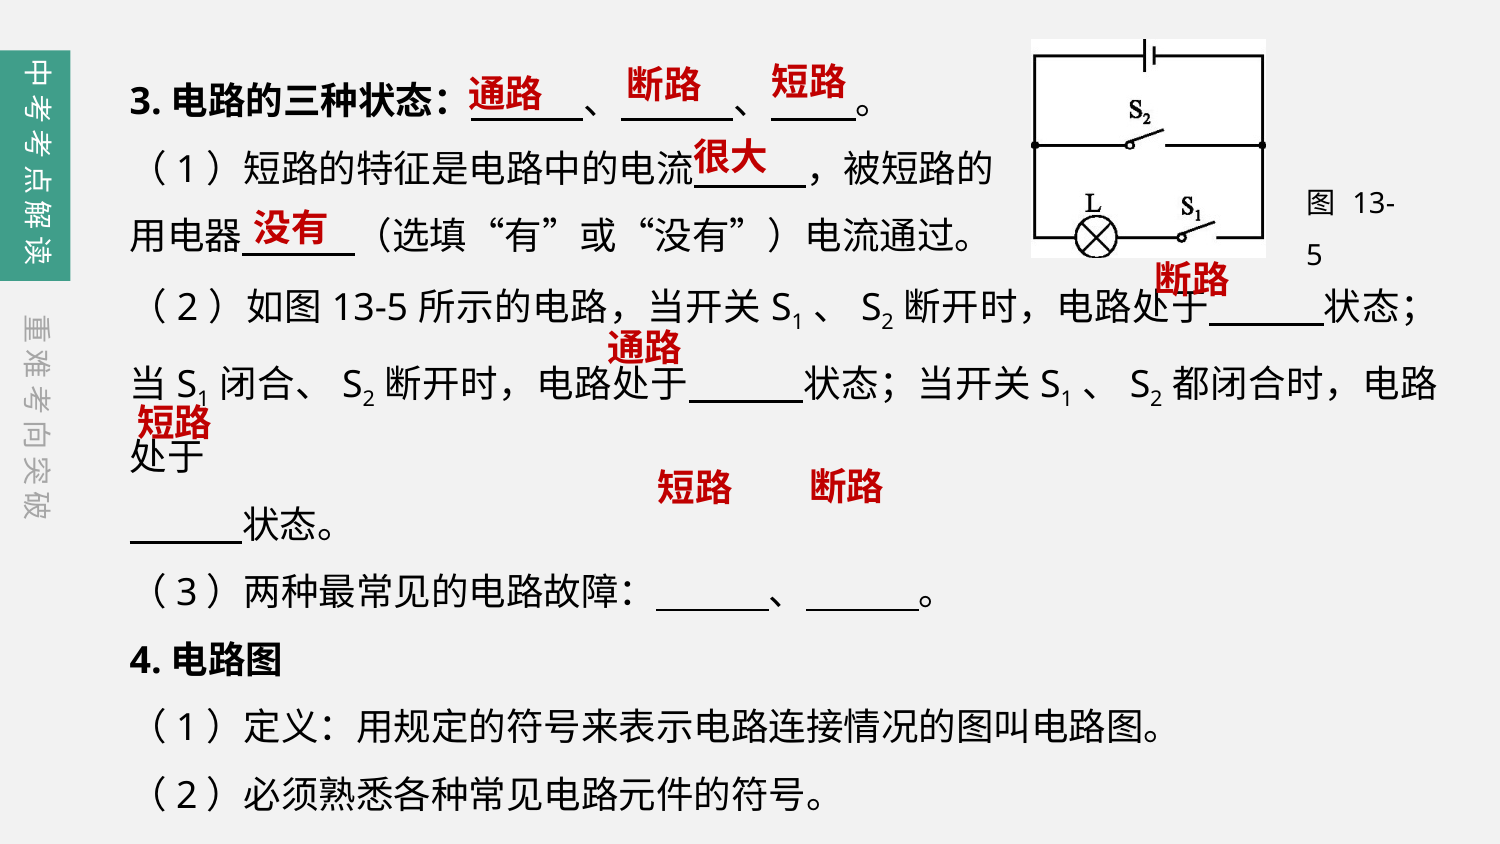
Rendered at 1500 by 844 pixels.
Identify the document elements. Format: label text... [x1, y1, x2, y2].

text_box 图13-5 [1291, 159, 1410, 227]
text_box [0, 47, 71, 281]
text_box 3.电路的三种状态： 、 、 。 （1）短路的特征是电路中的电流 ，被短路的 用电器 （选填“有”或“没有”）电流通过。 （2）如图13-5所示的电路，当开关S1、S2断开时，电路处于 状态；当S1闭合、S2断开时，电路处于 状态；当开关S1、S2都闭合时，电路处于 状态。 （3）两种最常见的电路故障： 、 。 4.电路图 （1）定义：用规定的符号来表示电路连接情况的图叫电路图。 （2）必须熟悉各种常见电路元件的符号。 [123, 48, 1444, 822]
text_box 很大 [687, 104, 825, 184]
text_box 断路 [1140, 258, 1245, 309]
text_box 断路 [611, 53, 717, 114]
text_box 短路 [757, 51, 862, 111]
text_box 短路 [122, 391, 228, 452]
text_box 通路 [592, 316, 698, 377]
text_box 重难考向突破 [15, 302, 63, 534]
text_box 通路 [462, 41, 890, 121]
text_box 短路 [642, 456, 898, 517]
text_box 断路 [777, 455, 899, 516]
picture [1031, 39, 1266, 258]
text_box 没有 [248, 175, 413, 255]
